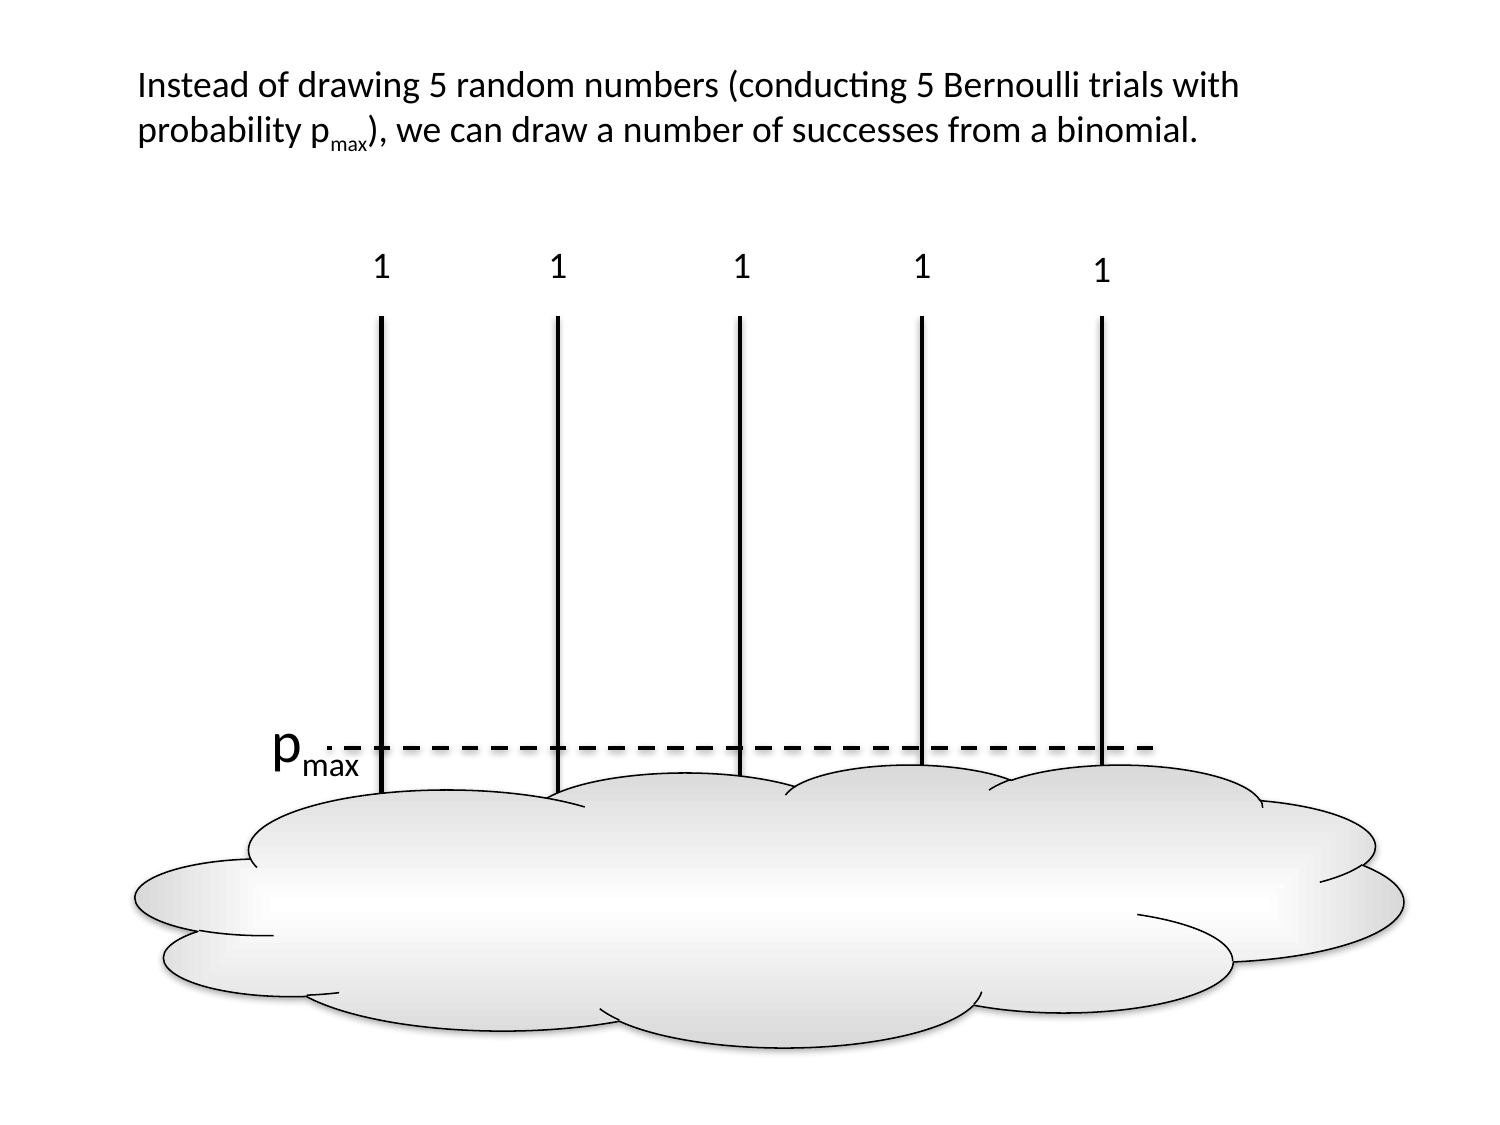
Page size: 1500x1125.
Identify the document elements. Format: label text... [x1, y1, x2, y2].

text_box Instead of drawing 5 random numbers (conducting 5 Bernoulli trials with probability pmax), we can draw a number of successes from a binomial. [122, 52, 1281, 164]
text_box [381, 755, 1102, 992]
text_box pmax [256, 696, 376, 791]
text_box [381, 315, 1102, 746]
text_box 1 [357, 234, 407, 294]
text_box 1 [897, 234, 947, 294]
text_box 1 [533, 234, 583, 294]
text_box [134, 764, 1405, 1049]
text_box 1 [717, 234, 767, 294]
text_box 1 [1077, 237, 1127, 297]
